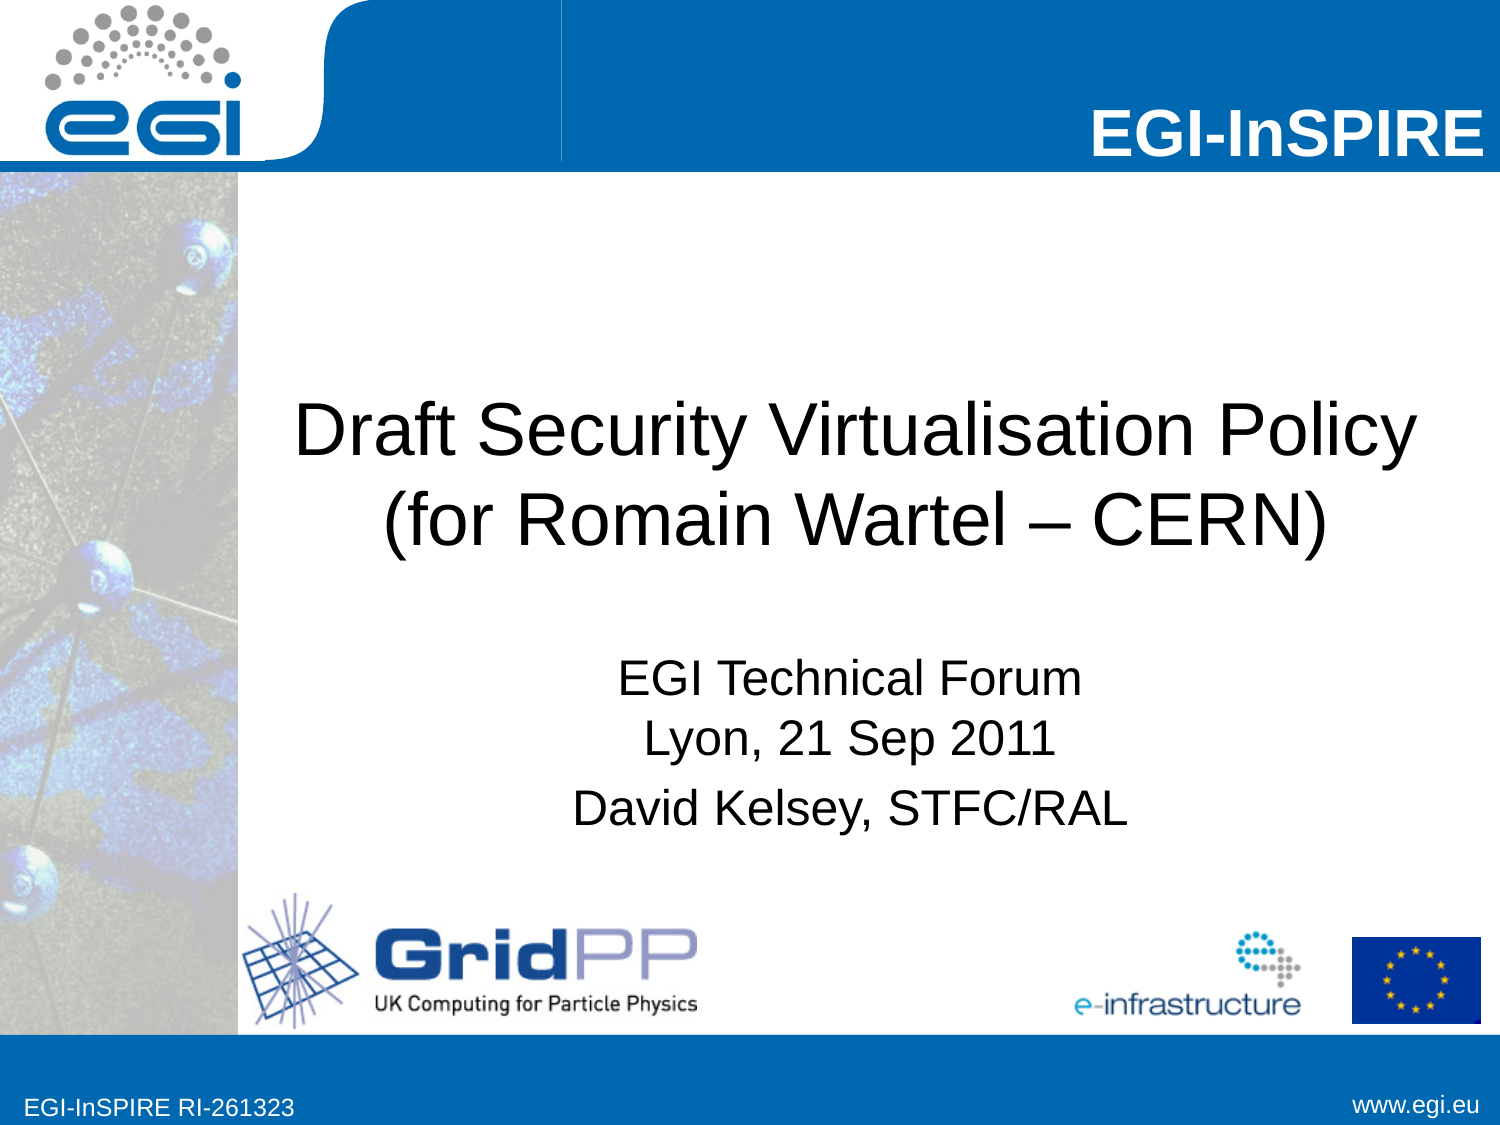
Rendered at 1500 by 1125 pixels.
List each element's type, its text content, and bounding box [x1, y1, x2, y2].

picture [0, 0, 265, 161]
picture [0, 172, 238, 1034]
subtitle EGI Technical Forum Lyon, 21 Sep 2011 David Kelsey, STFC/RAL [371, 637, 1329, 858]
picture [1069, 925, 1307, 1022]
picture [1352, 937, 1481, 1024]
title Draft Security Virtualisation Policy (for Romain Wartel – CERN) [265, 349, 1447, 591]
picture [241, 892, 698, 1029]
